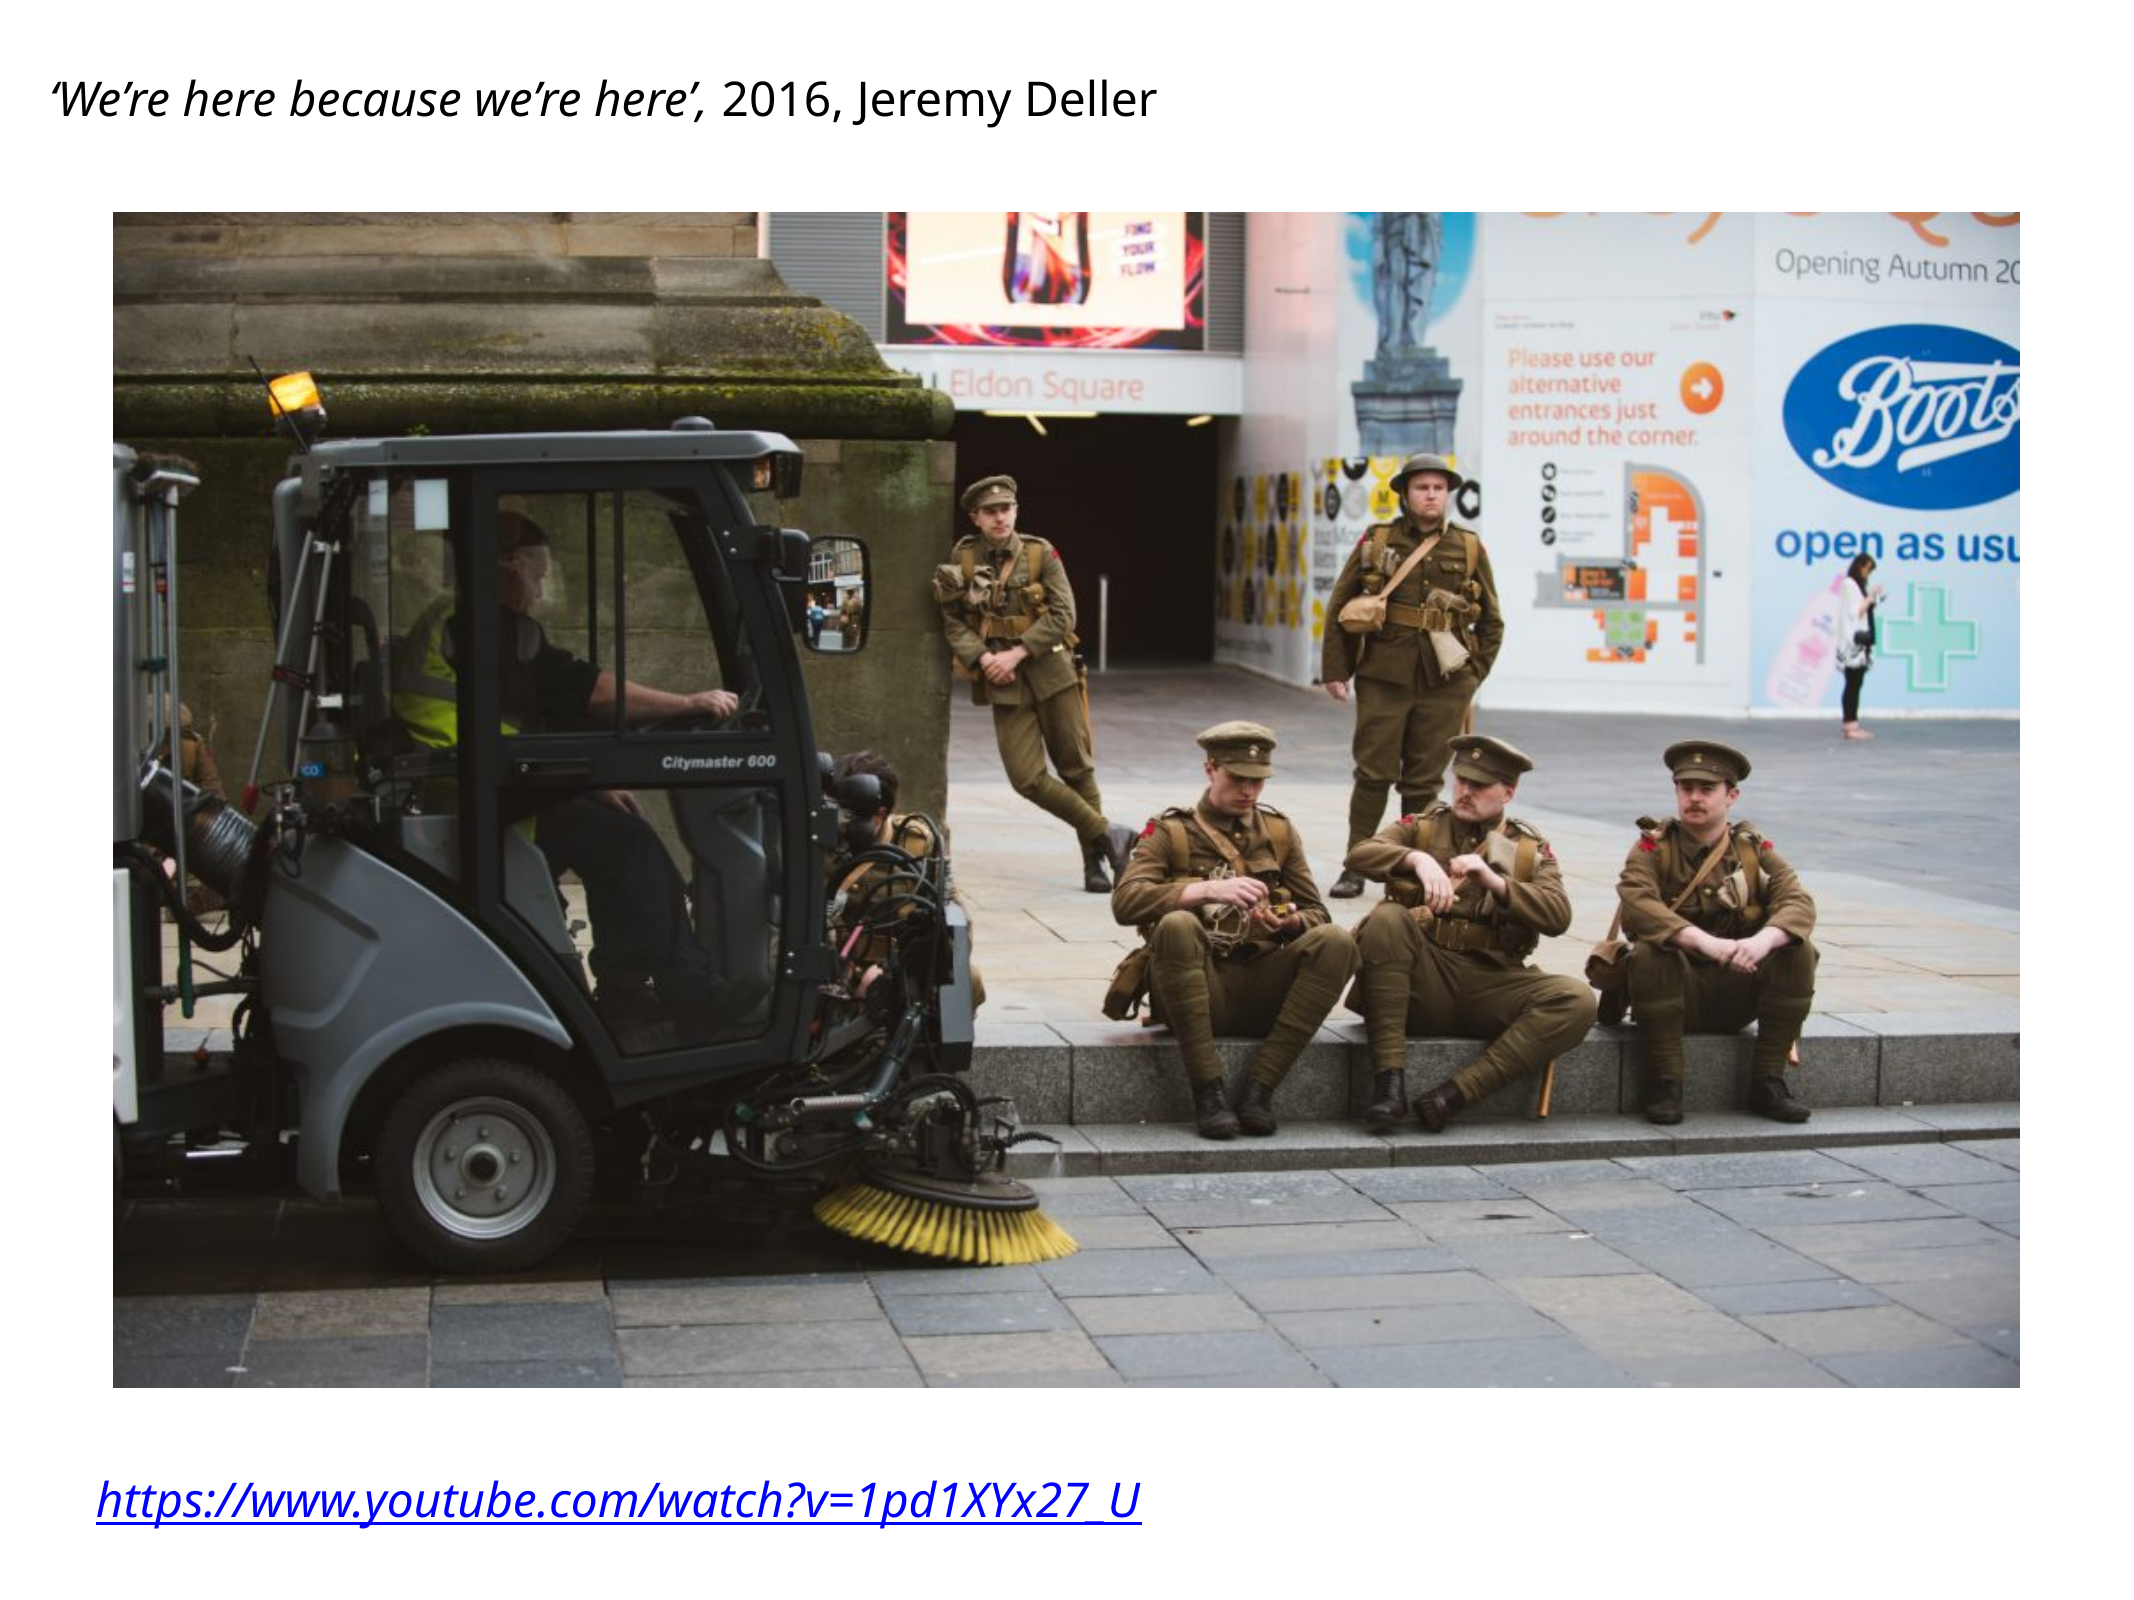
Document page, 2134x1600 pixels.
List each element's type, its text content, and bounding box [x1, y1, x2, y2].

text_box https://www.youtube.com/watch?v=1pd1XYx27_U [87, 1461, 1151, 1544]
picture [113, 211, 2021, 1389]
text_box ‘We’re here because we’re here’, 2016, Jeremy Deller [40, 60, 1167, 135]
